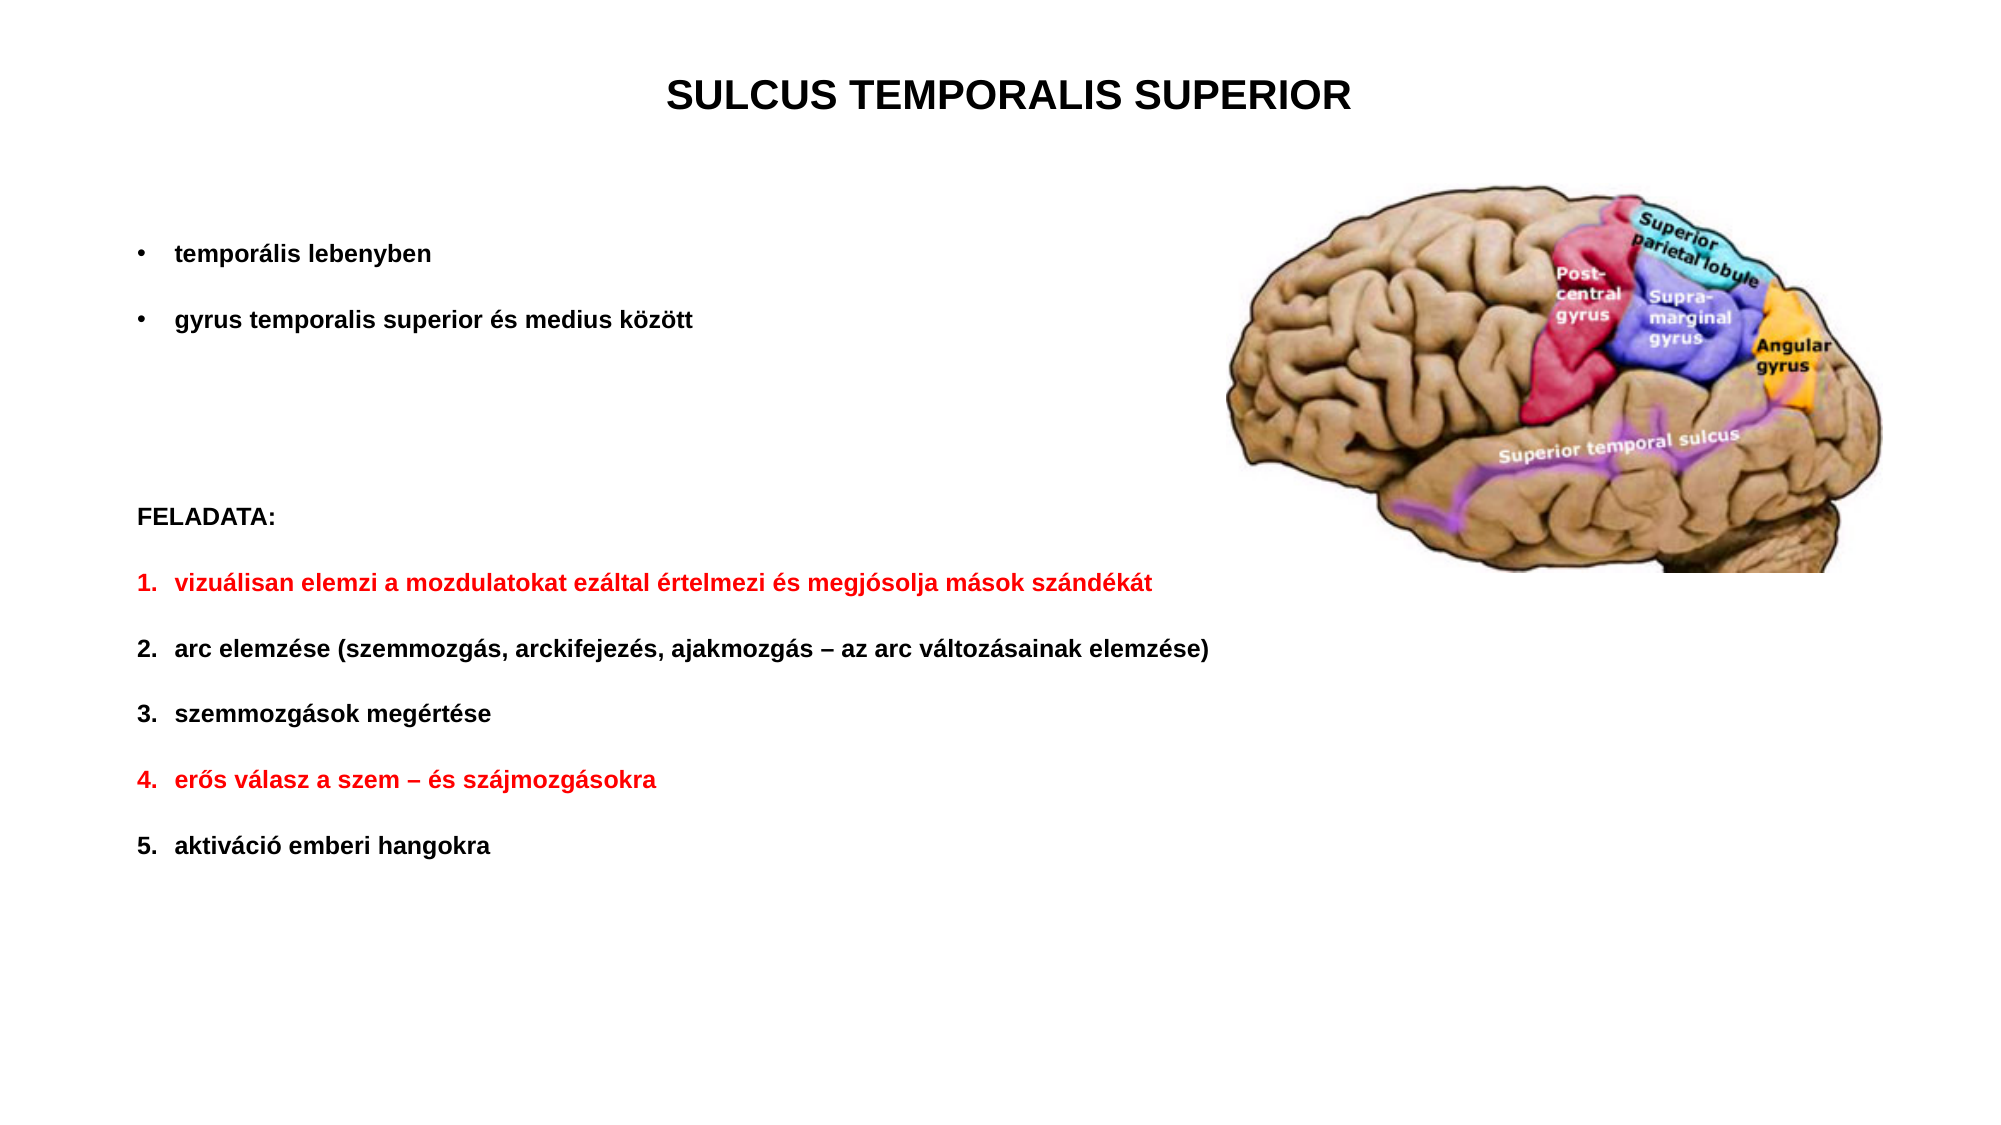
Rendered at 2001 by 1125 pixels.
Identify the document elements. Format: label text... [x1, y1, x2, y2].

picture [1225, 183, 1883, 573]
title SULCUS TEMPORALIS SUPERIOR [146, 38, 1872, 153]
list temporális lebenyben gyrus temporalis superior és medius között FELADATA: vizuálisan elemzi a mozdulatokat ezáltal értelmezi és megjósolja mások szándékát arc elemzése (szemmozgás, arckifejezés, ajakmozgás – az arc változásainak elemzése) szemmozgások megértése erős válasz a szem – és szájmozgásokra aktiváció emberi hangokra [122, 215, 1848, 930]
